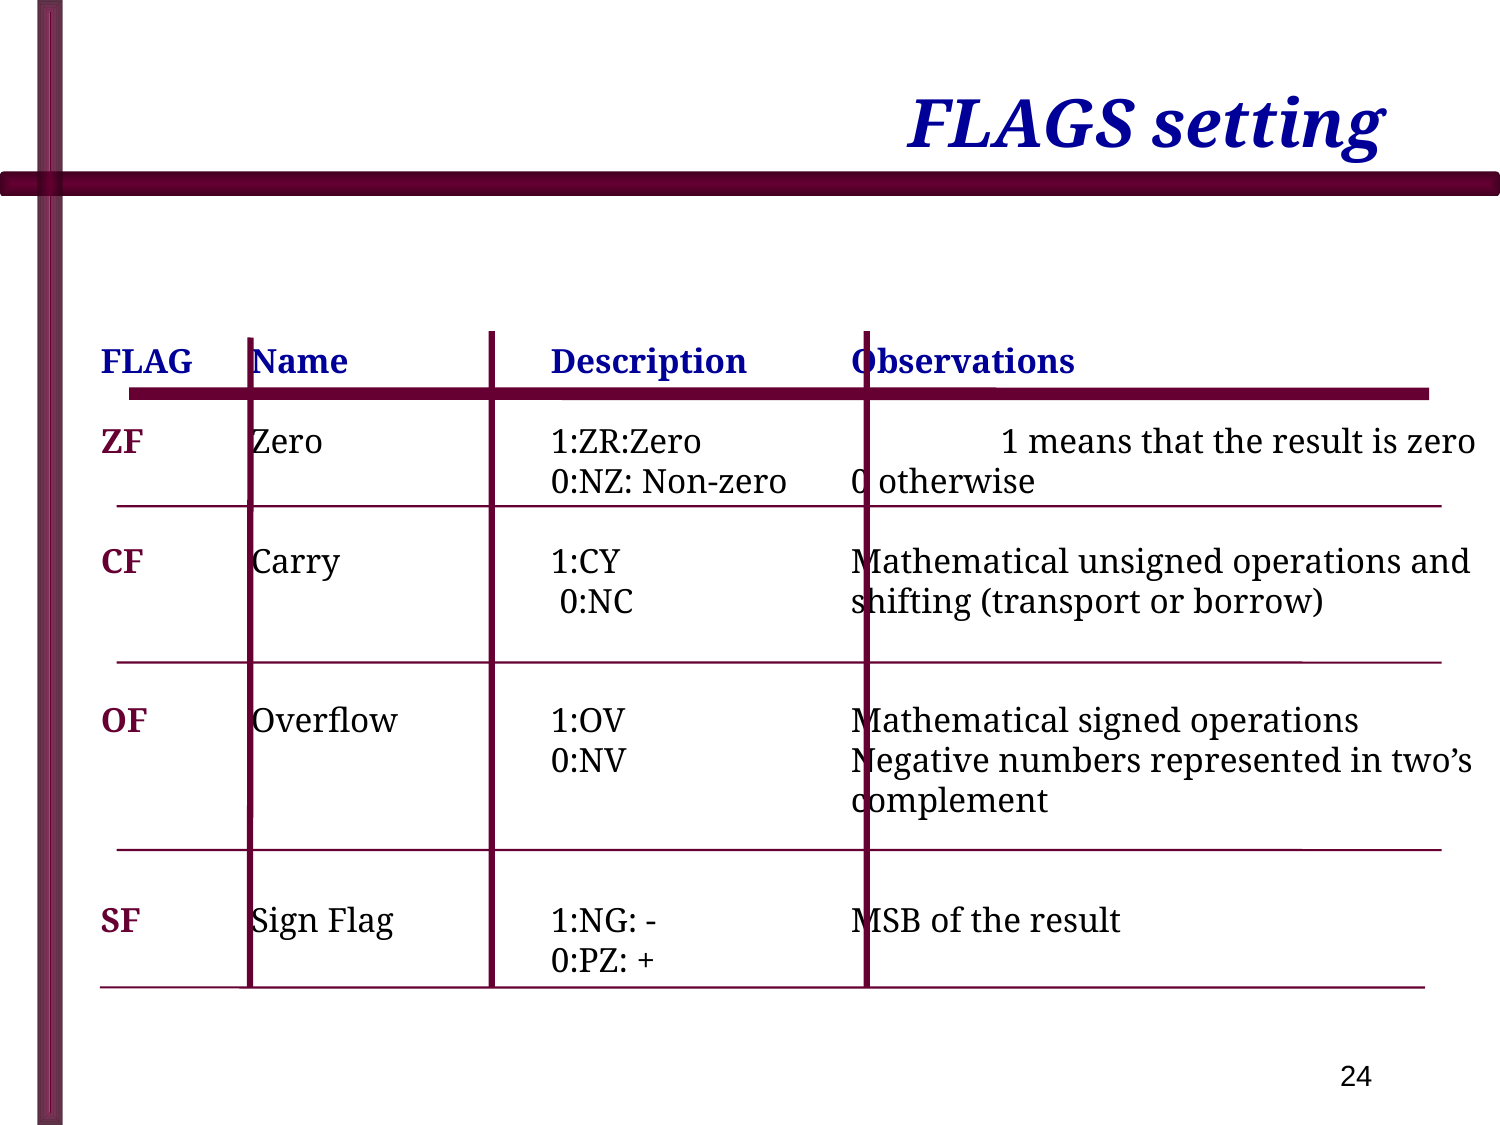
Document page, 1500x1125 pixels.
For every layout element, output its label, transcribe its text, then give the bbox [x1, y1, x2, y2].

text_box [99, 330, 1462, 1036]
title FLAGS setting [125, 24, 1400, 169]
slide_number 24 [1074, 1044, 1388, 1113]
